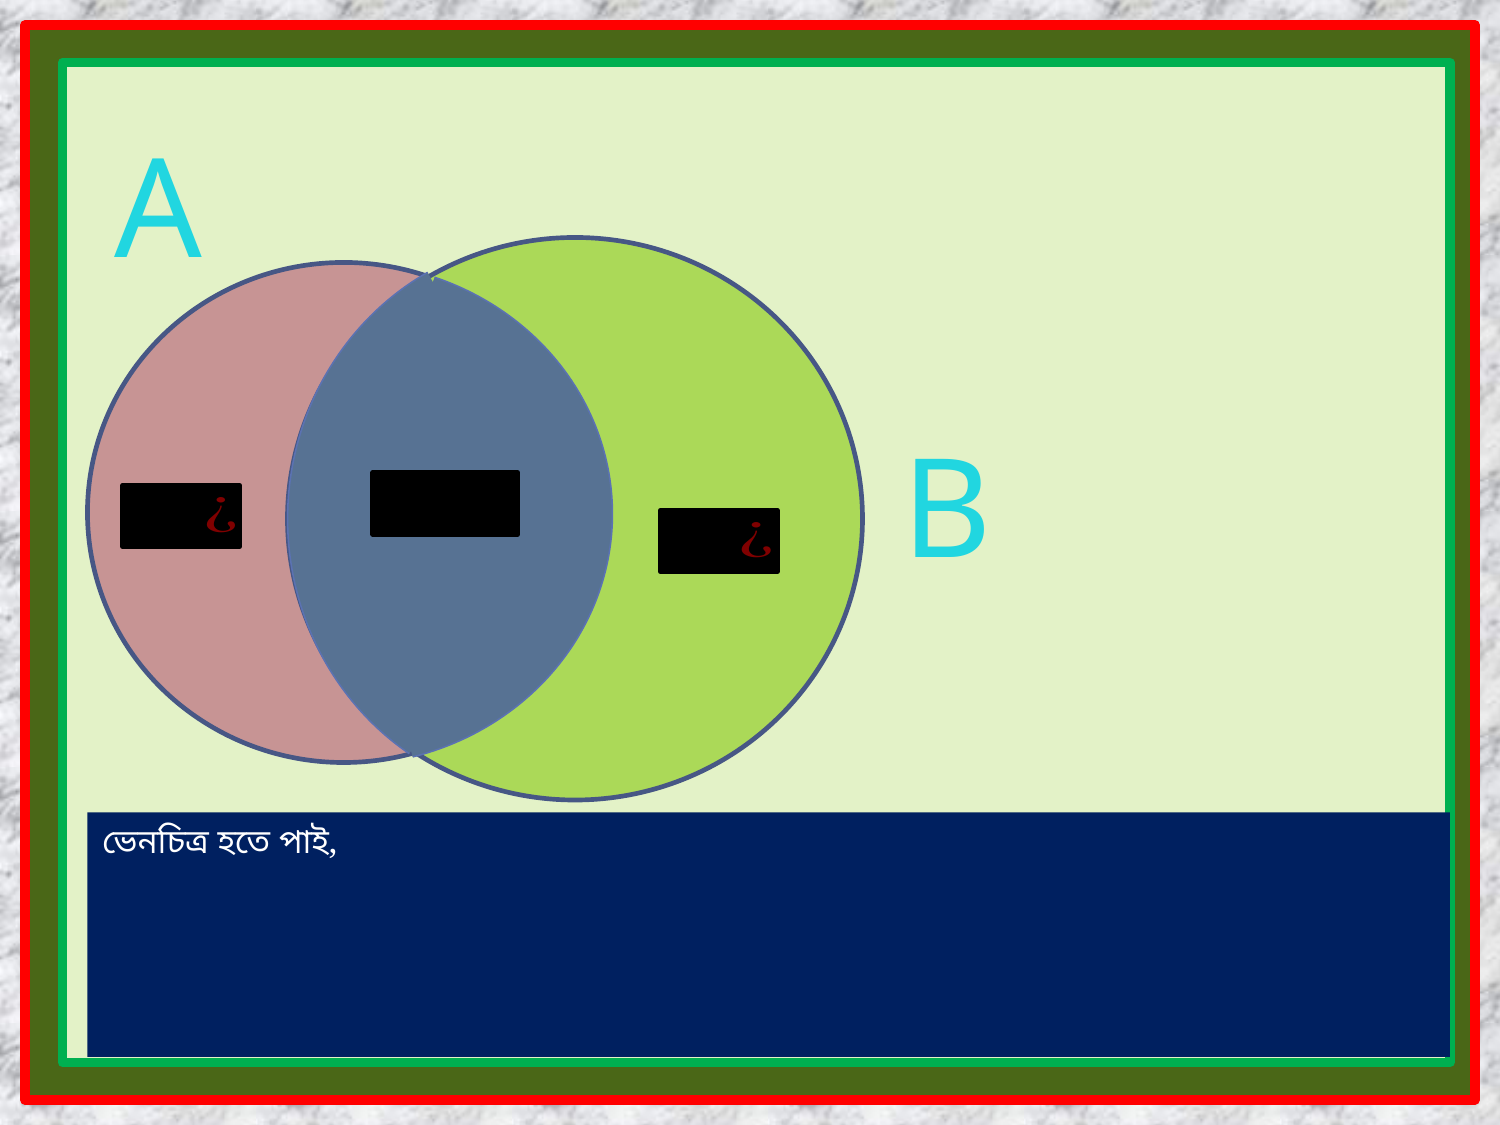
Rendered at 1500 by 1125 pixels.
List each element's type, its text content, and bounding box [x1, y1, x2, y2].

text_box B [887, 412, 1025, 593]
text_box [60, 60, 1452, 1065]
text_box [286, 271, 558, 755]
text_box [417, 235, 865, 803]
text_box [411, 276, 614, 758]
text_box [85, 260, 424, 765]
text_box [23, 23, 1477, 1102]
text_box A [99, 112, 238, 293]
picture [0, 0, 1500, 1125]
